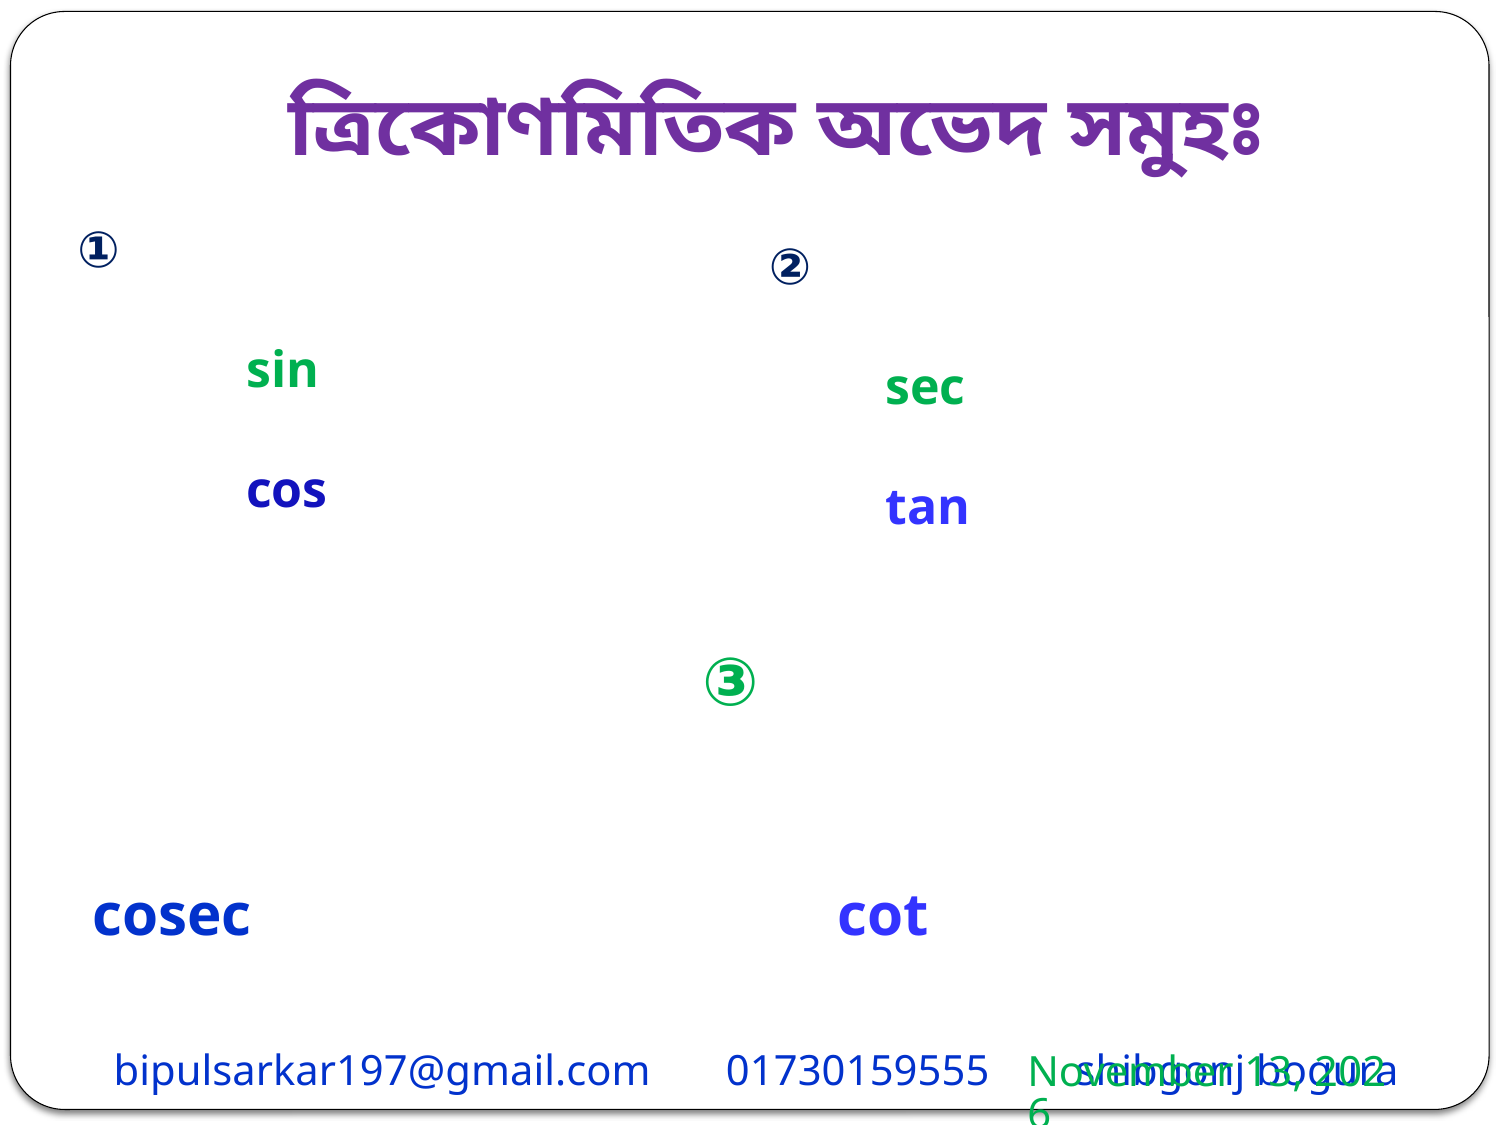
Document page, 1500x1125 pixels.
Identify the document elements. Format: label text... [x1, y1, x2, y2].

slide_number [1012, 1034, 1419, 1113]
title ত্রিকোণমিতিক অভেদ সমুহঃ [150, 32, 1425, 188]
footer bipulsarkar197@gmail.com 01730159555 shibgonj bogura [98, 1012, 1463, 1125]
